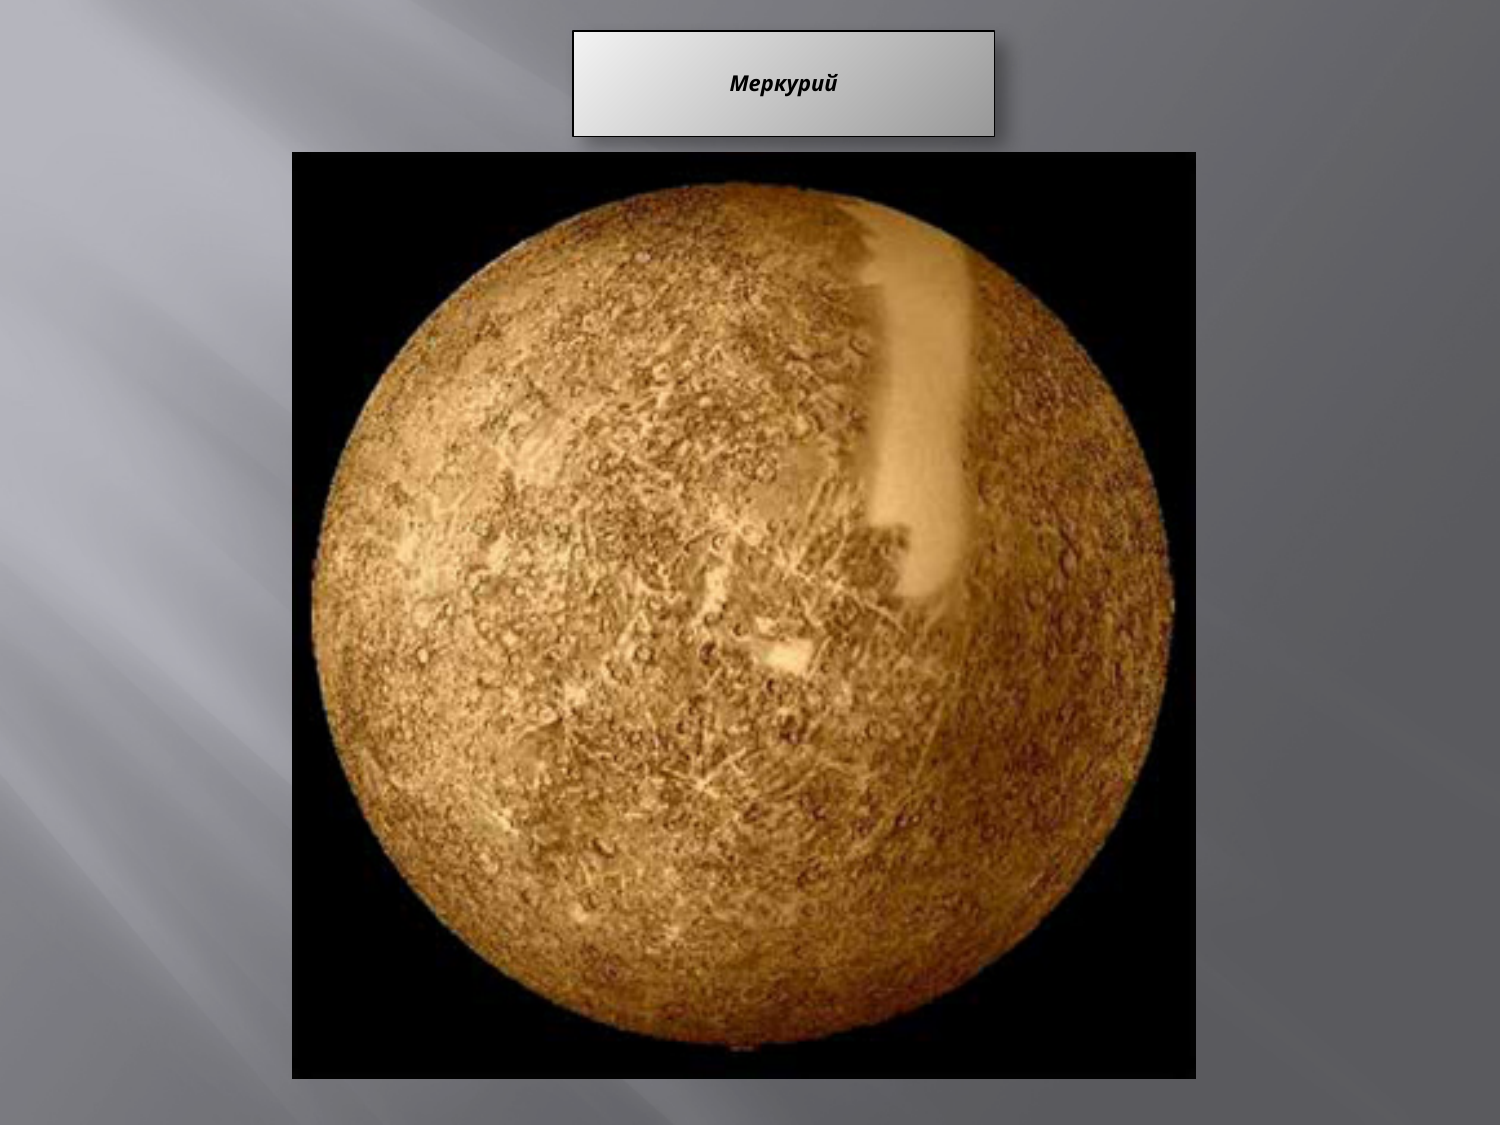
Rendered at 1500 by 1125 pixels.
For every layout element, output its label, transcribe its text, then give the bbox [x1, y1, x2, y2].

title Меркурий [572, 30, 995, 137]
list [292, 152, 1196, 1079]
